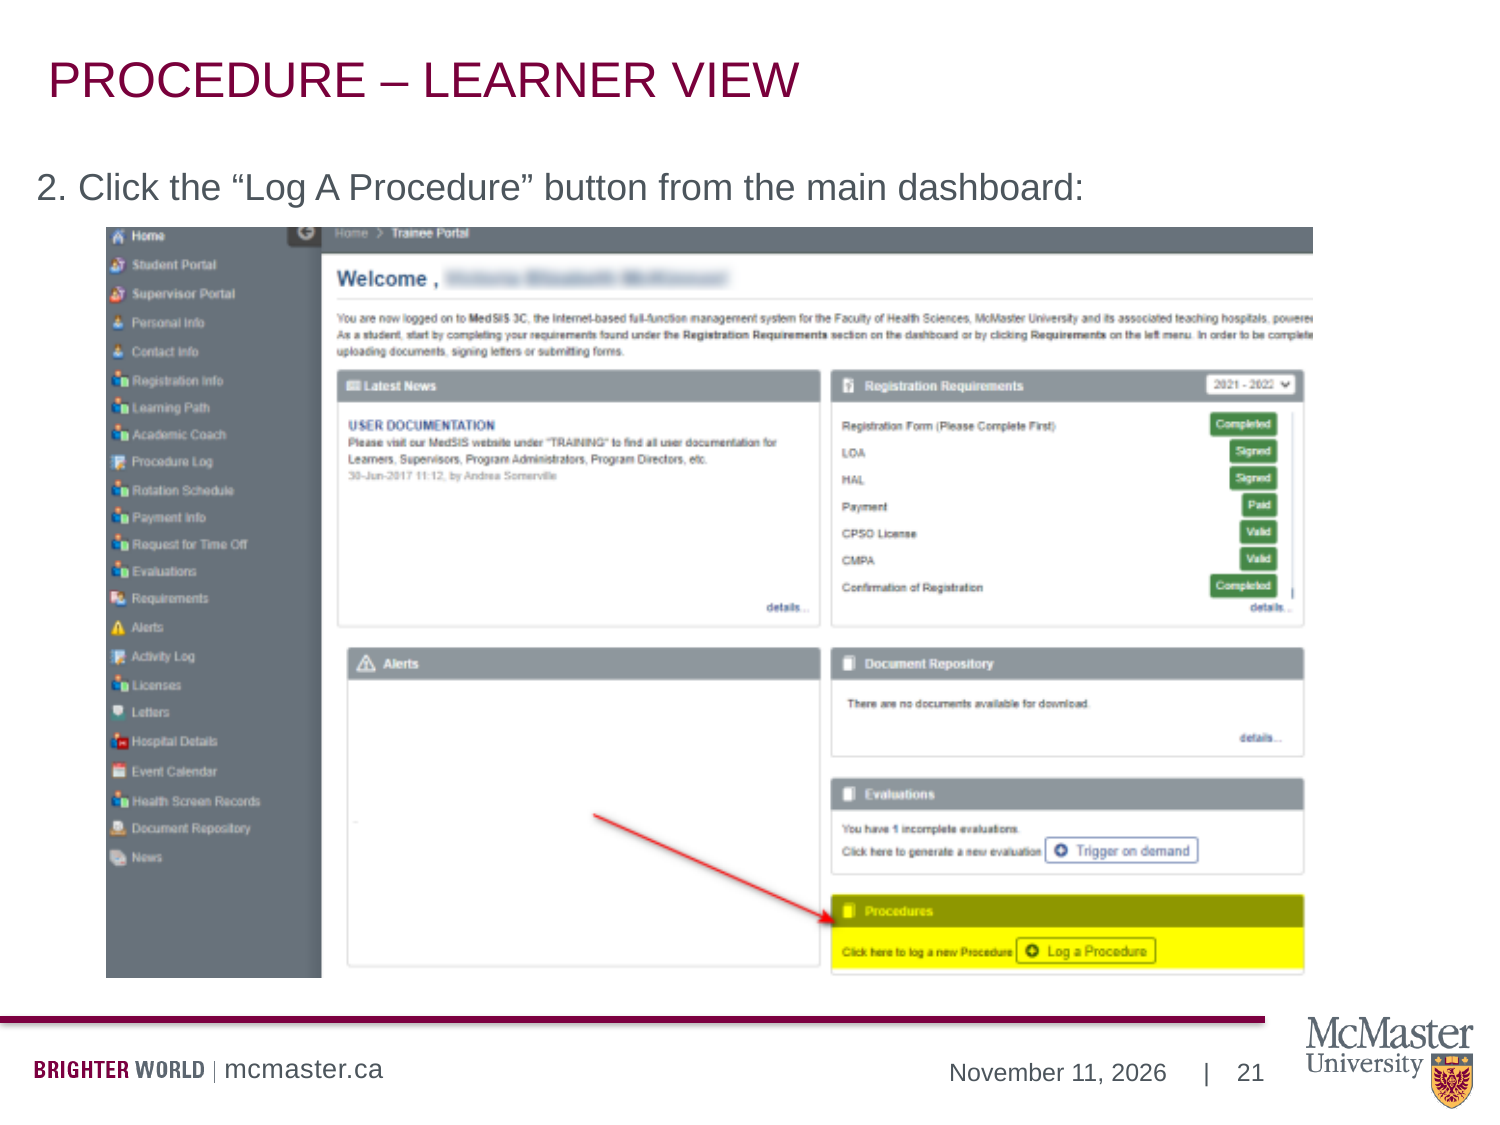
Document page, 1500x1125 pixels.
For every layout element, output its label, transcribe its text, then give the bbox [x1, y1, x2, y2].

list 2. Click the “Log A Procedure” button from the main dashboard: [8, 152, 1449, 304]
title PROCEDURE – LEARNER VIEW [32, 0, 1474, 108]
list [106, 227, 1313, 978]
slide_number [861, 1041, 1183, 1101]
slide_number 21 [1186, 1041, 1265, 1101]
picture [32, 1059, 220, 1083]
picture [1306, 1016, 1474, 1109]
